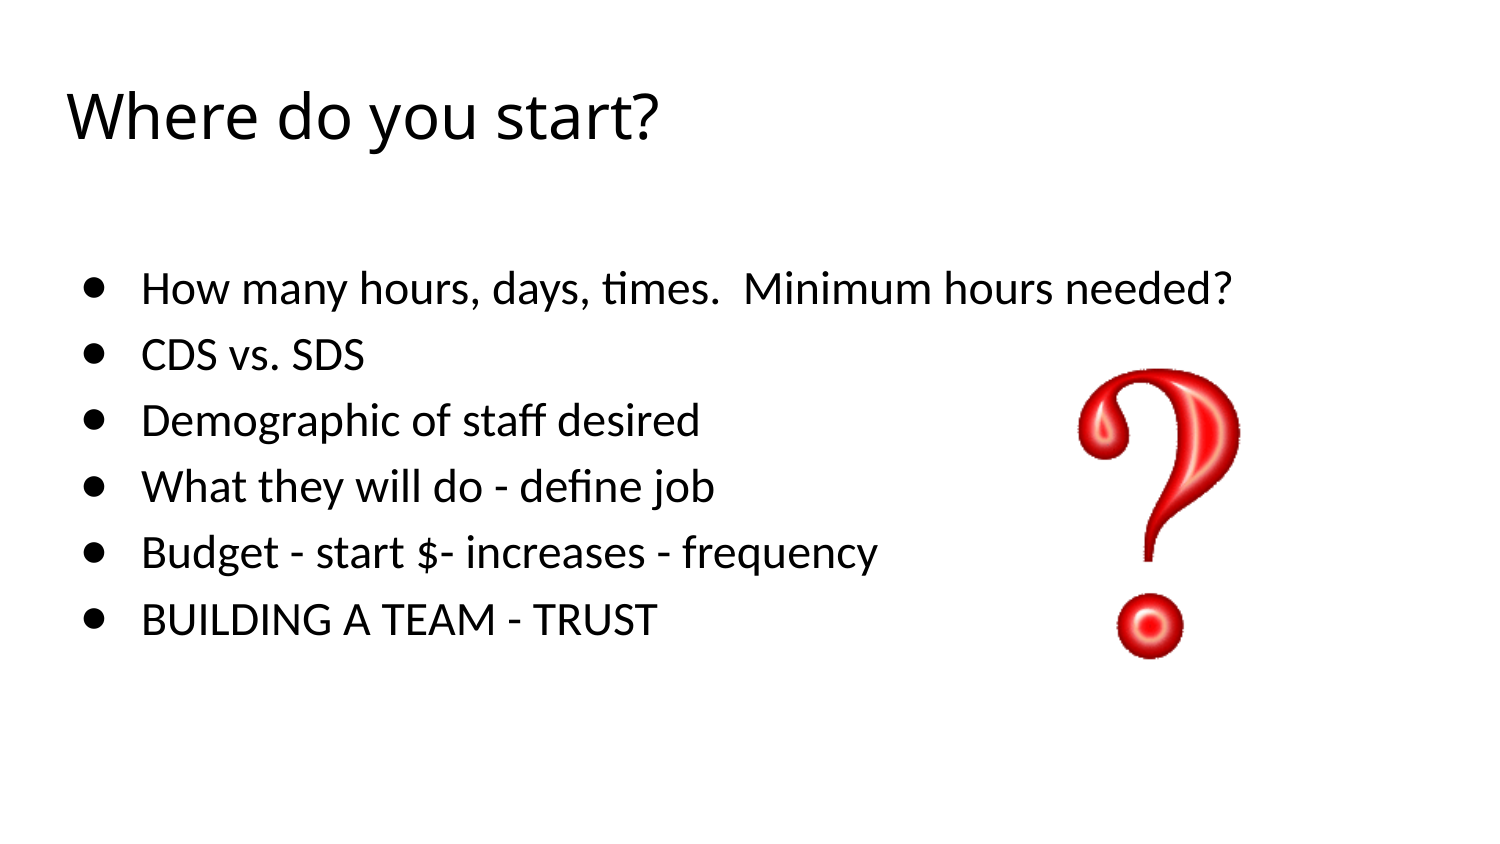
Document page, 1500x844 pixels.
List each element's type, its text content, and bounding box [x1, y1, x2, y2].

title Where do you start? [51, 61, 1449, 167]
list How many hours, days, times. Minimum hours needed? CDS vs. SDS Demographic of staff desired What they will do - define job Budget - start $- increases - frequency BUILDING A TEAM - TRUST [51, 232, 1449, 750]
picture [1065, 347, 1264, 694]
